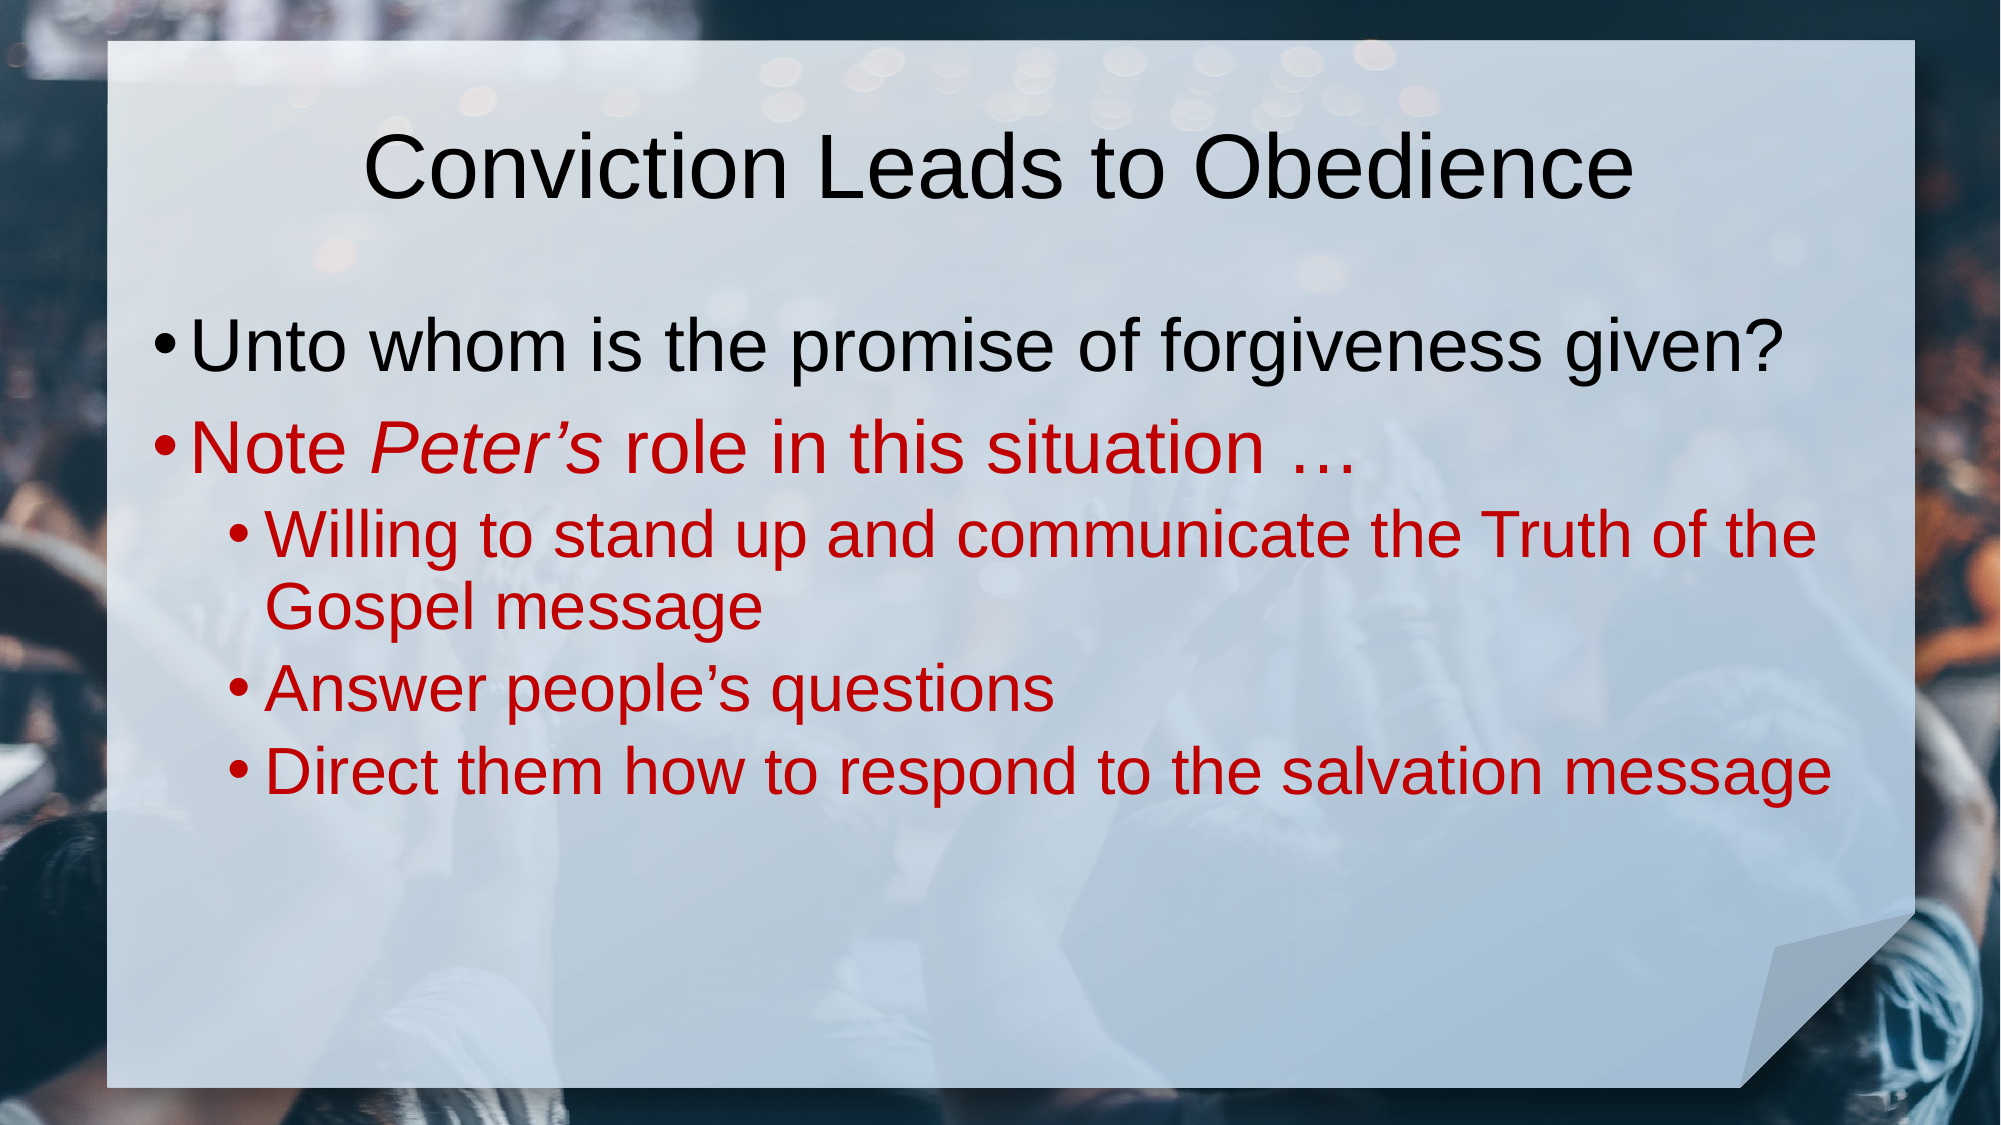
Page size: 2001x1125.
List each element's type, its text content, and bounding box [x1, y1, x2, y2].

list Unto whom is the promise of forgiveness given? Note Peter’s role in this situation … Willing to stand up and communicate the Truth of the Gospel message Answer people’s questions Direct them how to respond to the salvation message [137, 299, 1863, 1014]
title Conviction Leads to Obedience [137, 59, 1863, 278]
picture [0, 0, 2001, 1125]
